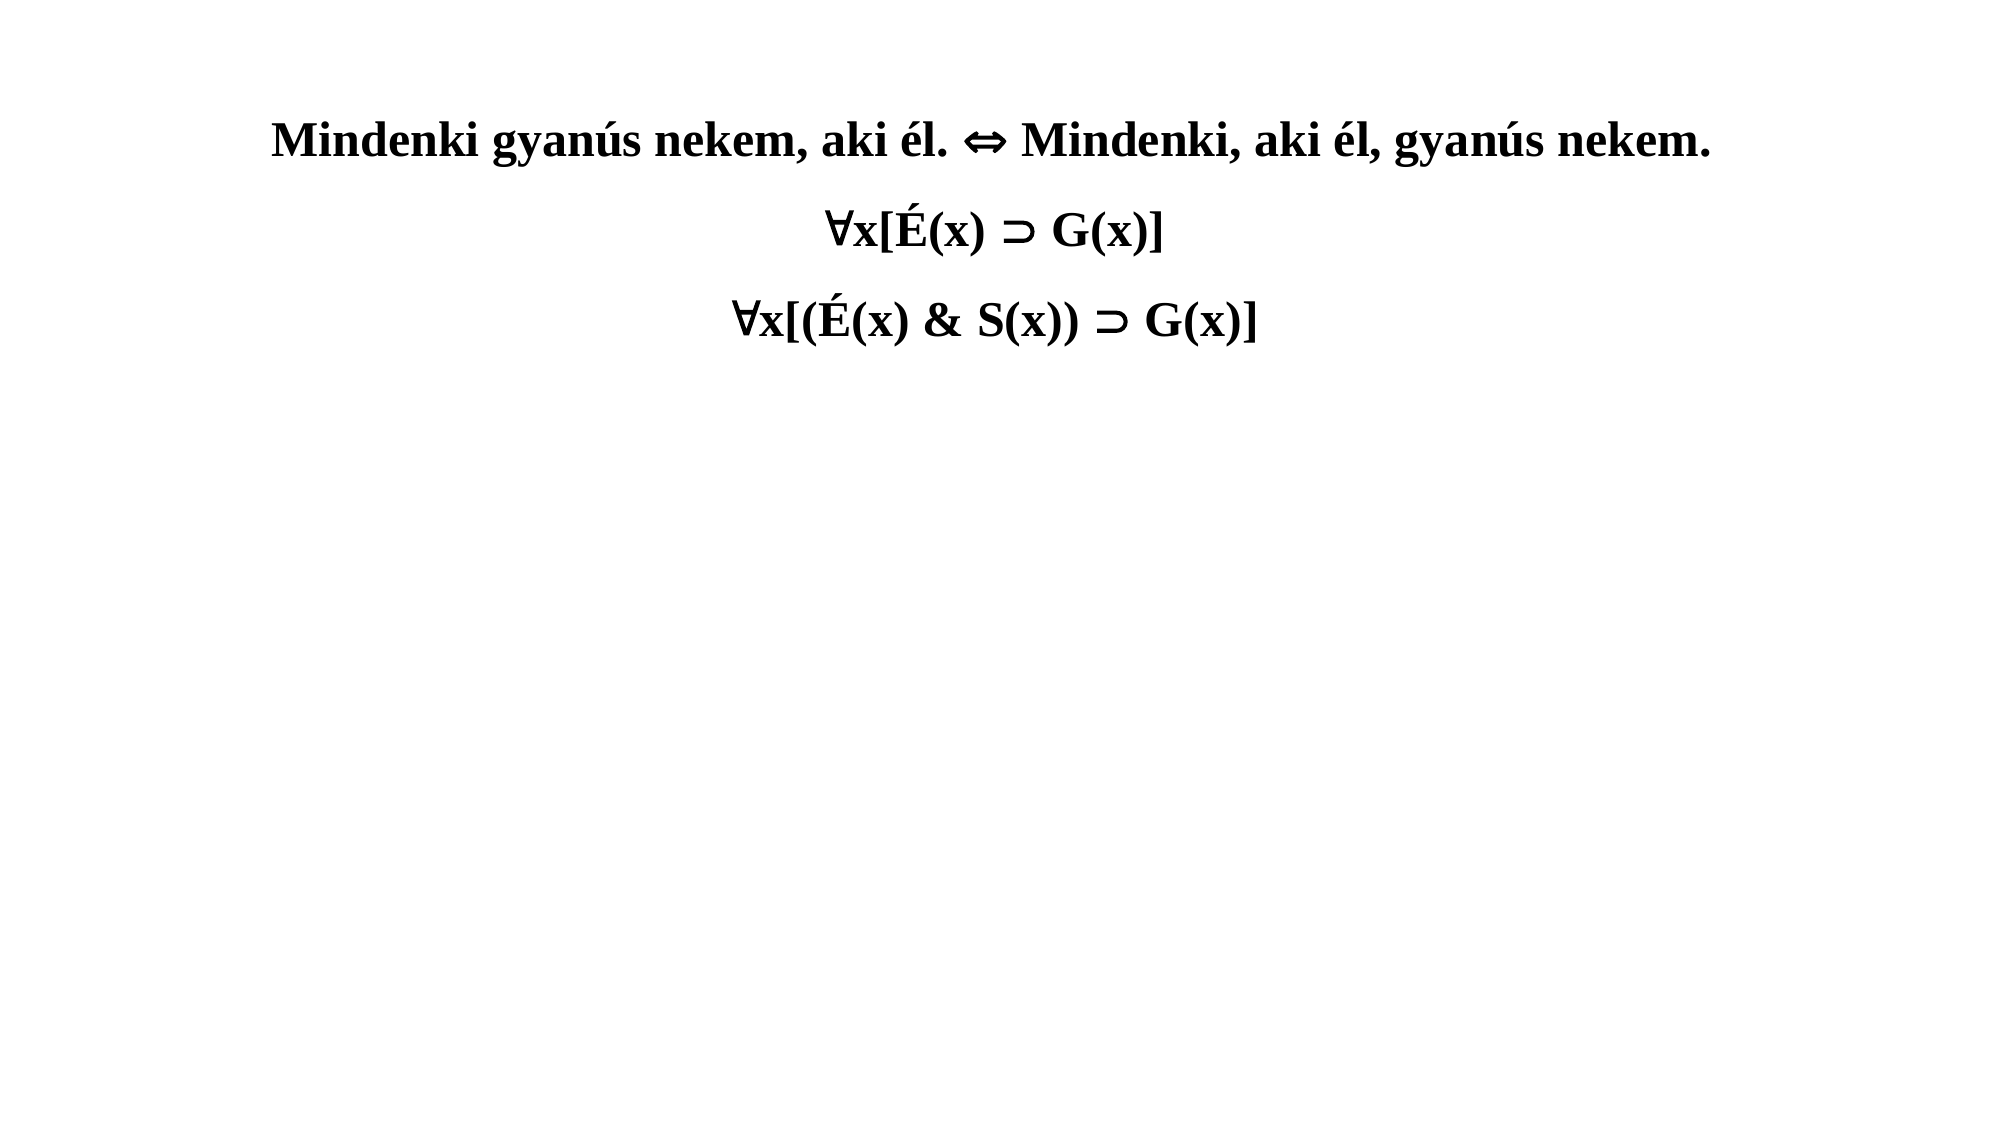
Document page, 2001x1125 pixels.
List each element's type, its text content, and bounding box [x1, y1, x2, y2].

text_box Mindenki gyanús nekem, aki él.  Mindenki, aki él, gyanús nekem. x[É(x)  G(x)] x[(É(x) & S(x))  G(x)] [111, 69, 1873, 354]
